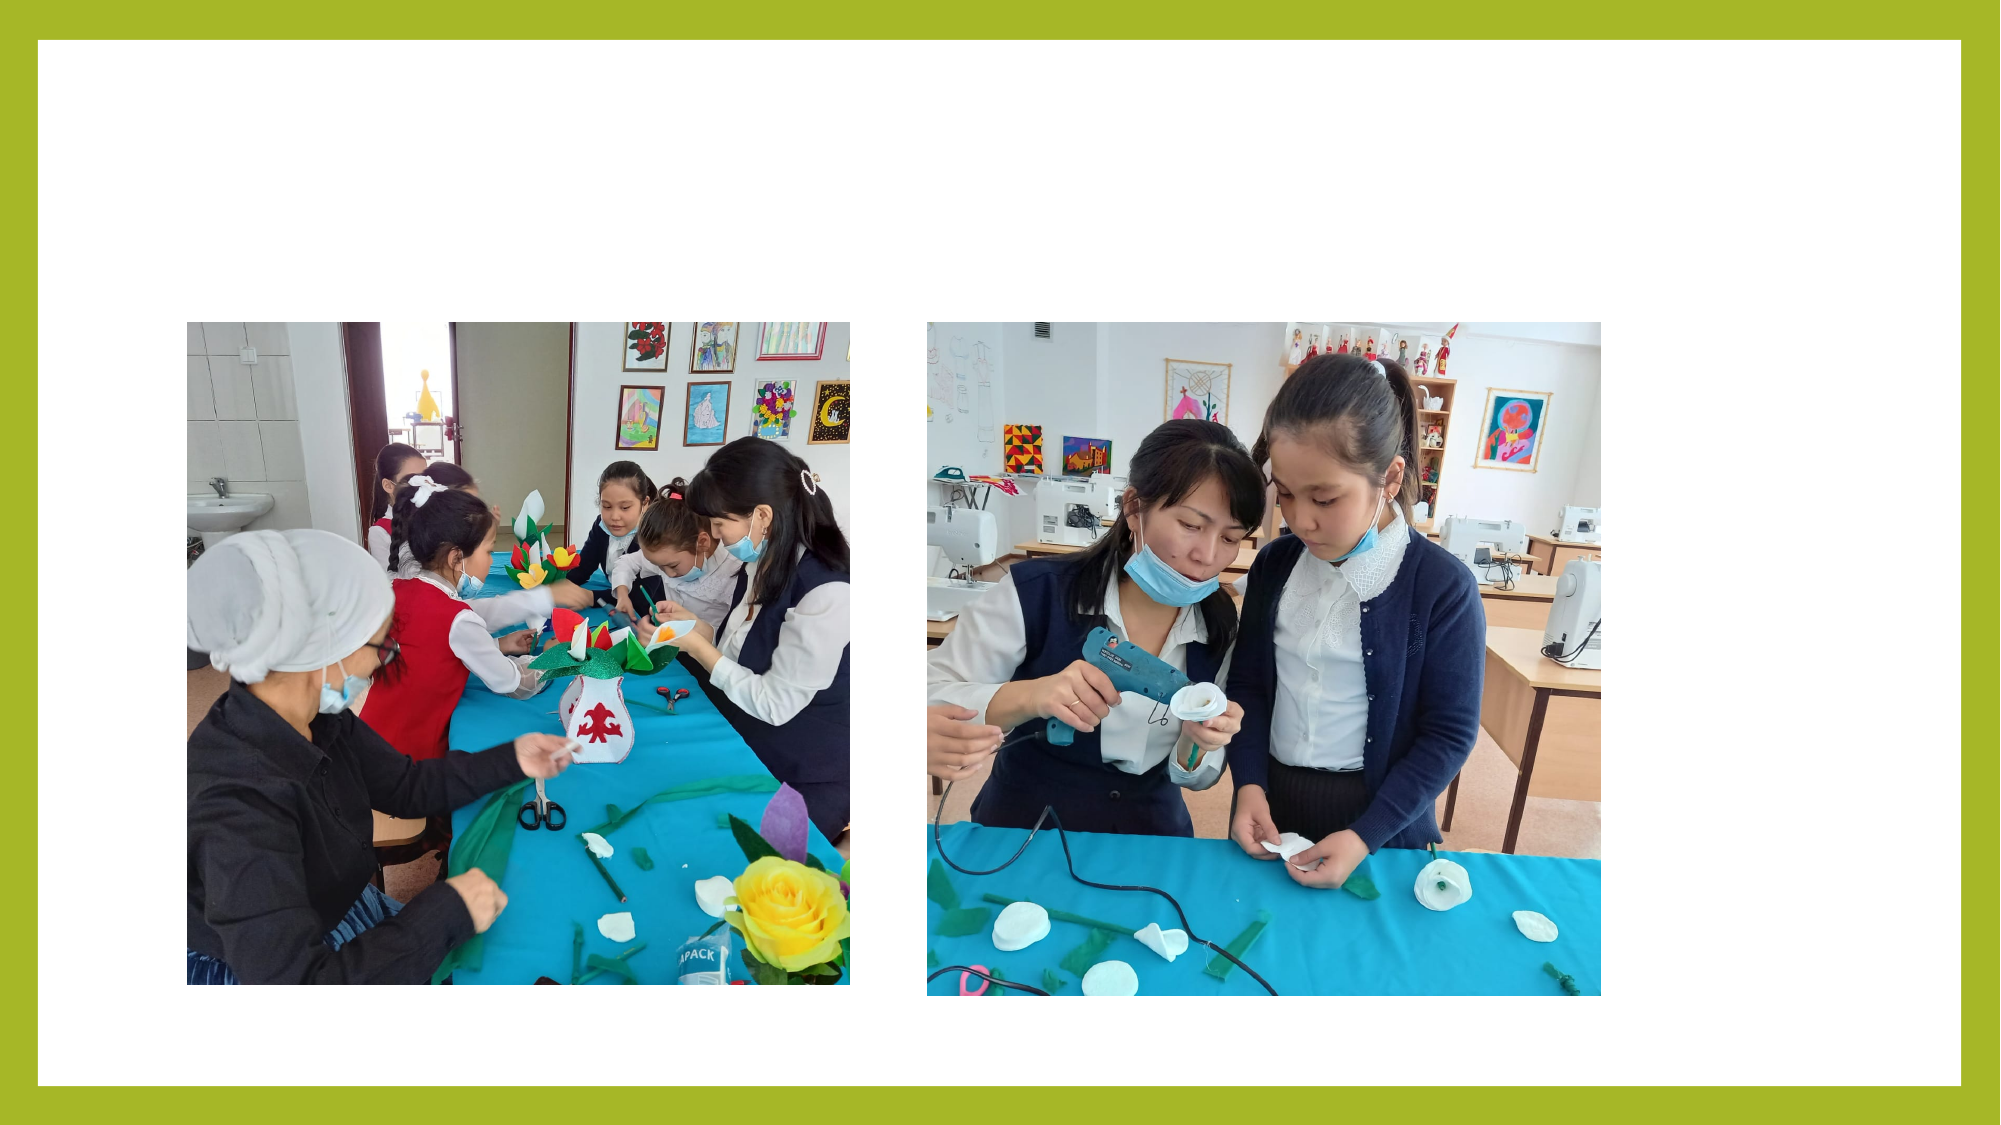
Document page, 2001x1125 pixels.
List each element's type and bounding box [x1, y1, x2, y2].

list [187, 322, 851, 986]
picture [927, 322, 1602, 996]
